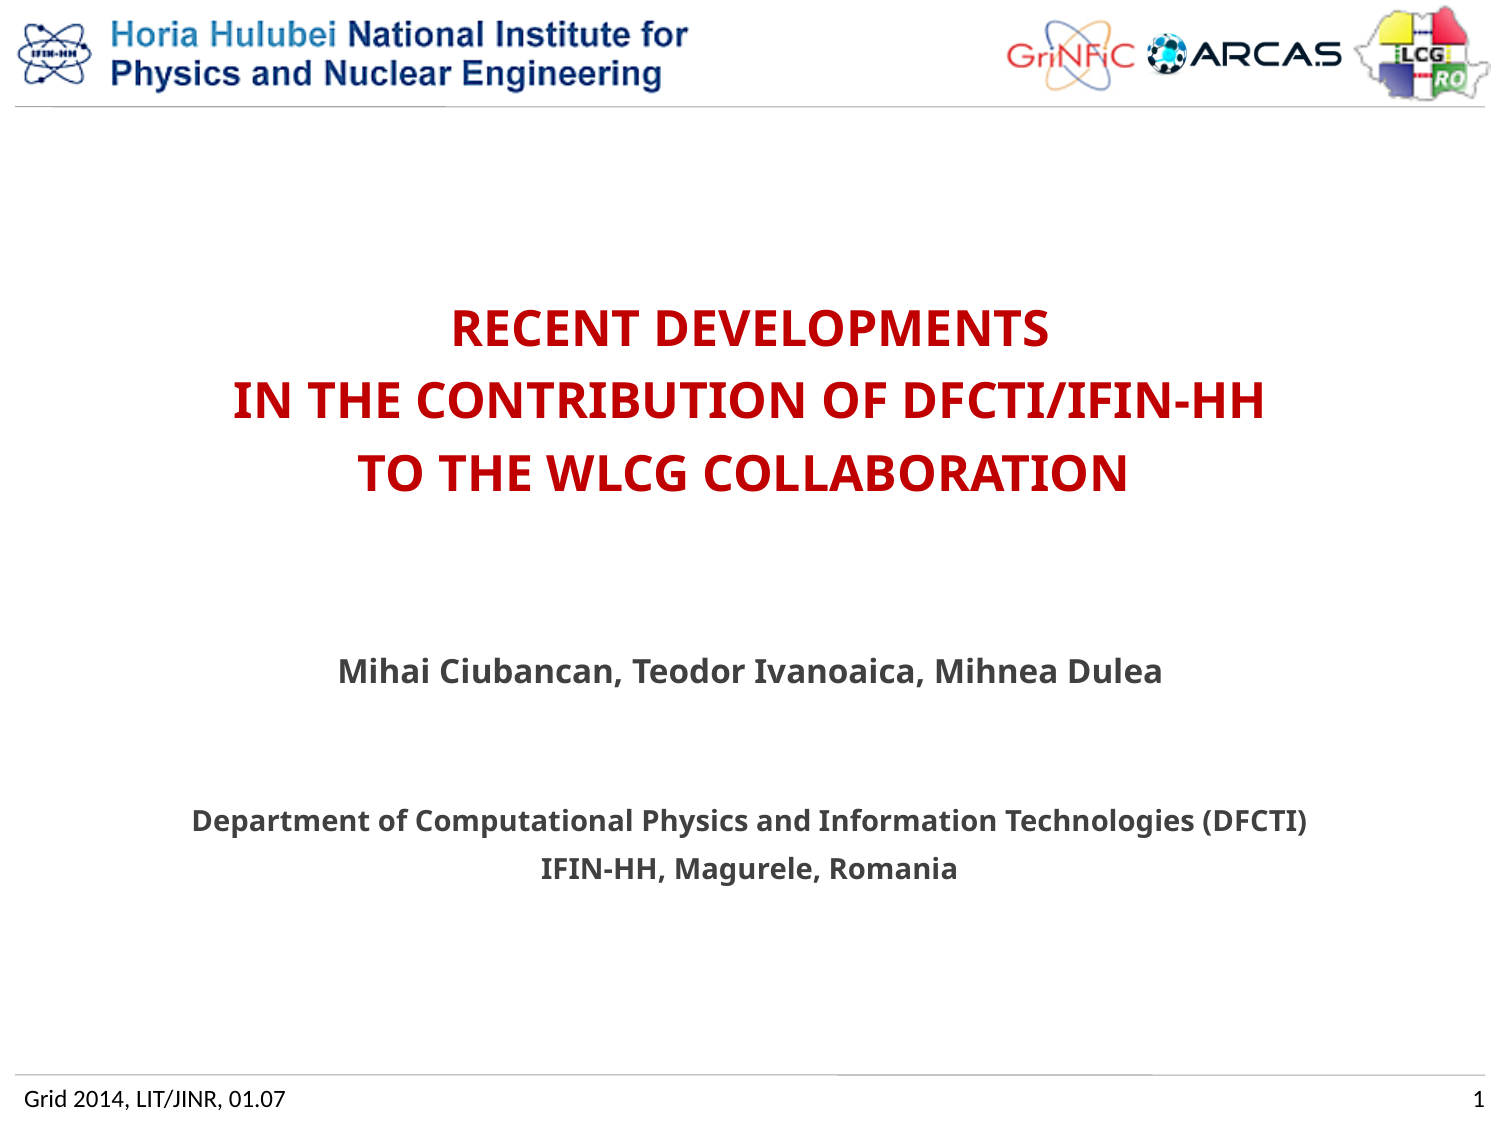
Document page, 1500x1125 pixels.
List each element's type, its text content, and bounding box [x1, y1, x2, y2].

slide_number 1 [0, 1067, 1500, 1125]
picture [0, 0, 1500, 104]
text_box RECENT DEVELOPMENTS IN THE CONTRIBUTION OF DFCTI/IFIN-HH TO THE WLCG COLLABORATION [1, 288, 1500, 509]
text_box Department of Computational Physics and Information Technologies (DFCTI) IFIN-HH, Magurele, Romania [1, 795, 1499, 893]
text_box Mihai Ciubancan, Teodor Ivanoaica, Mihnea Dulea [1, 642, 1500, 698]
text_box Grid 2014, LIT/JINR, 01.07 [9, 1074, 302, 1120]
